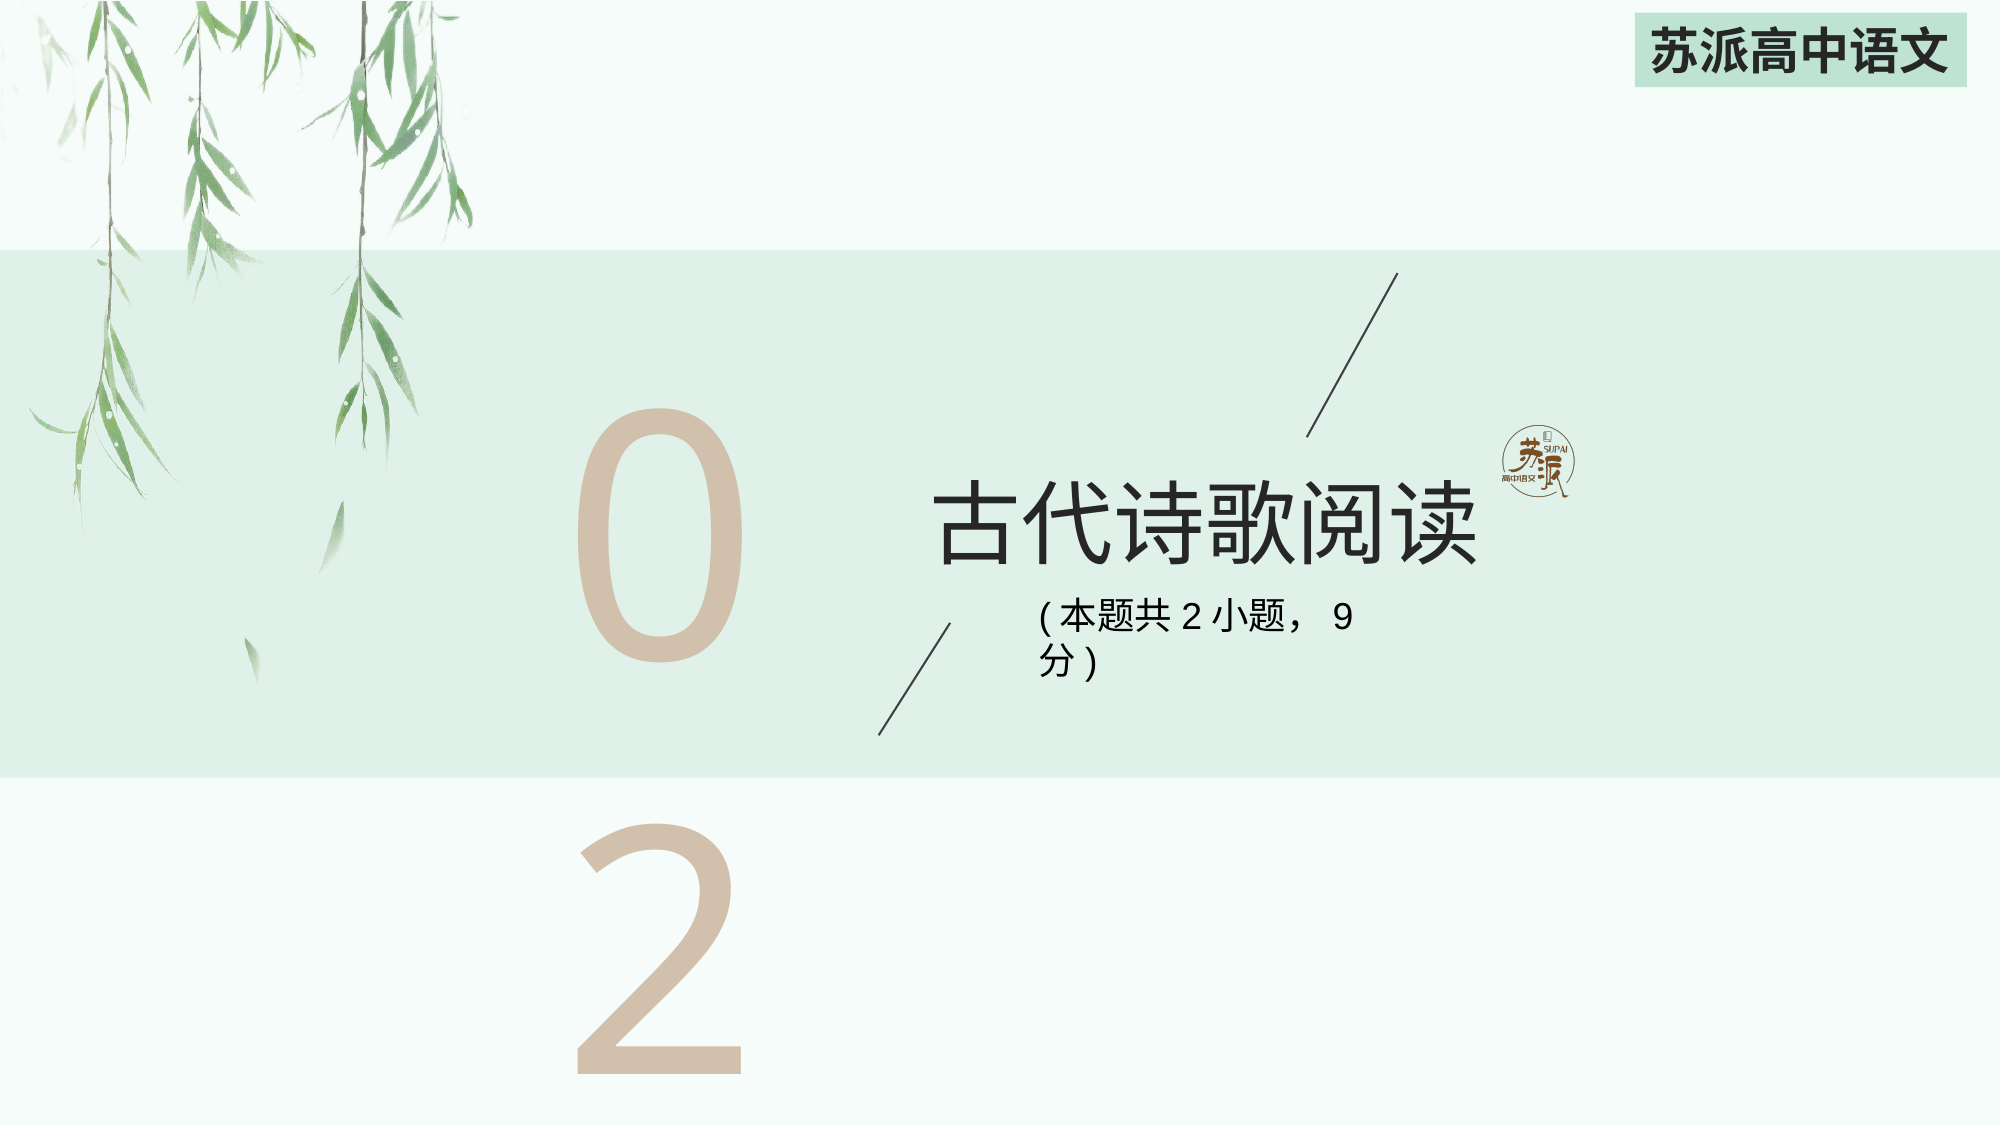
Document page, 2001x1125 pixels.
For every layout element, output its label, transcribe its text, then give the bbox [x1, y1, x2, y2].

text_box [1306, 272, 1398, 438]
text_box 古代诗歌阅读 [872, 458, 1538, 584]
picture [1498, 421, 1577, 500]
text_box (本题共2小题，9分) [1023, 584, 1416, 690]
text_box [878, 622, 951, 736]
text_box [0, 249, 2000, 778]
text_box 02 [546, 306, 924, 1125]
picture [0, 0, 492, 707]
text_box 苏派高中语文 [1634, 12, 1967, 88]
